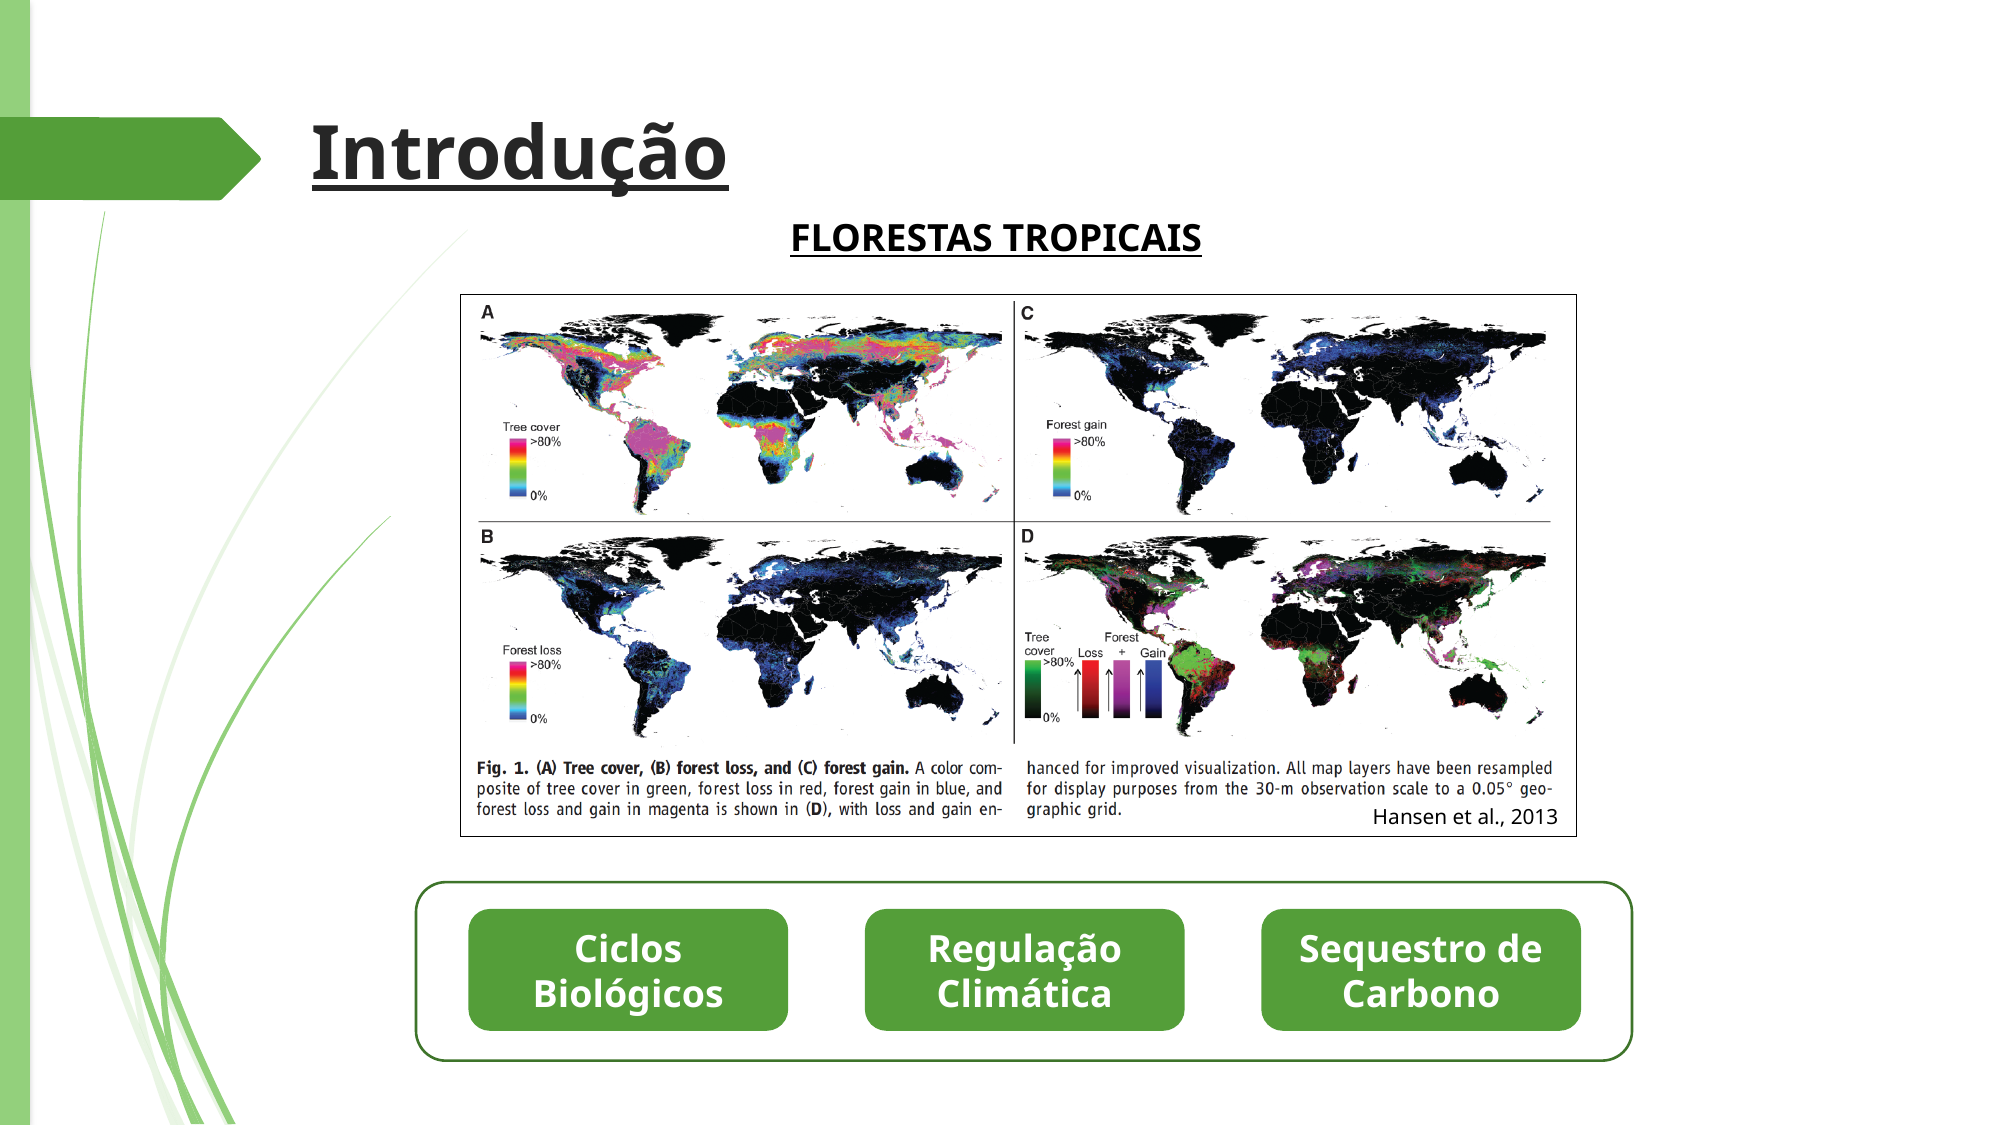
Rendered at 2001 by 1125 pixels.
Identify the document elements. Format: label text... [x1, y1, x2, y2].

text_box [414, 880, 1634, 1062]
title Introdução [296, 97, 1759, 225]
text_box FLORESTAS TROPICAIS [699, 202, 1294, 271]
picture [460, 294, 1577, 837]
